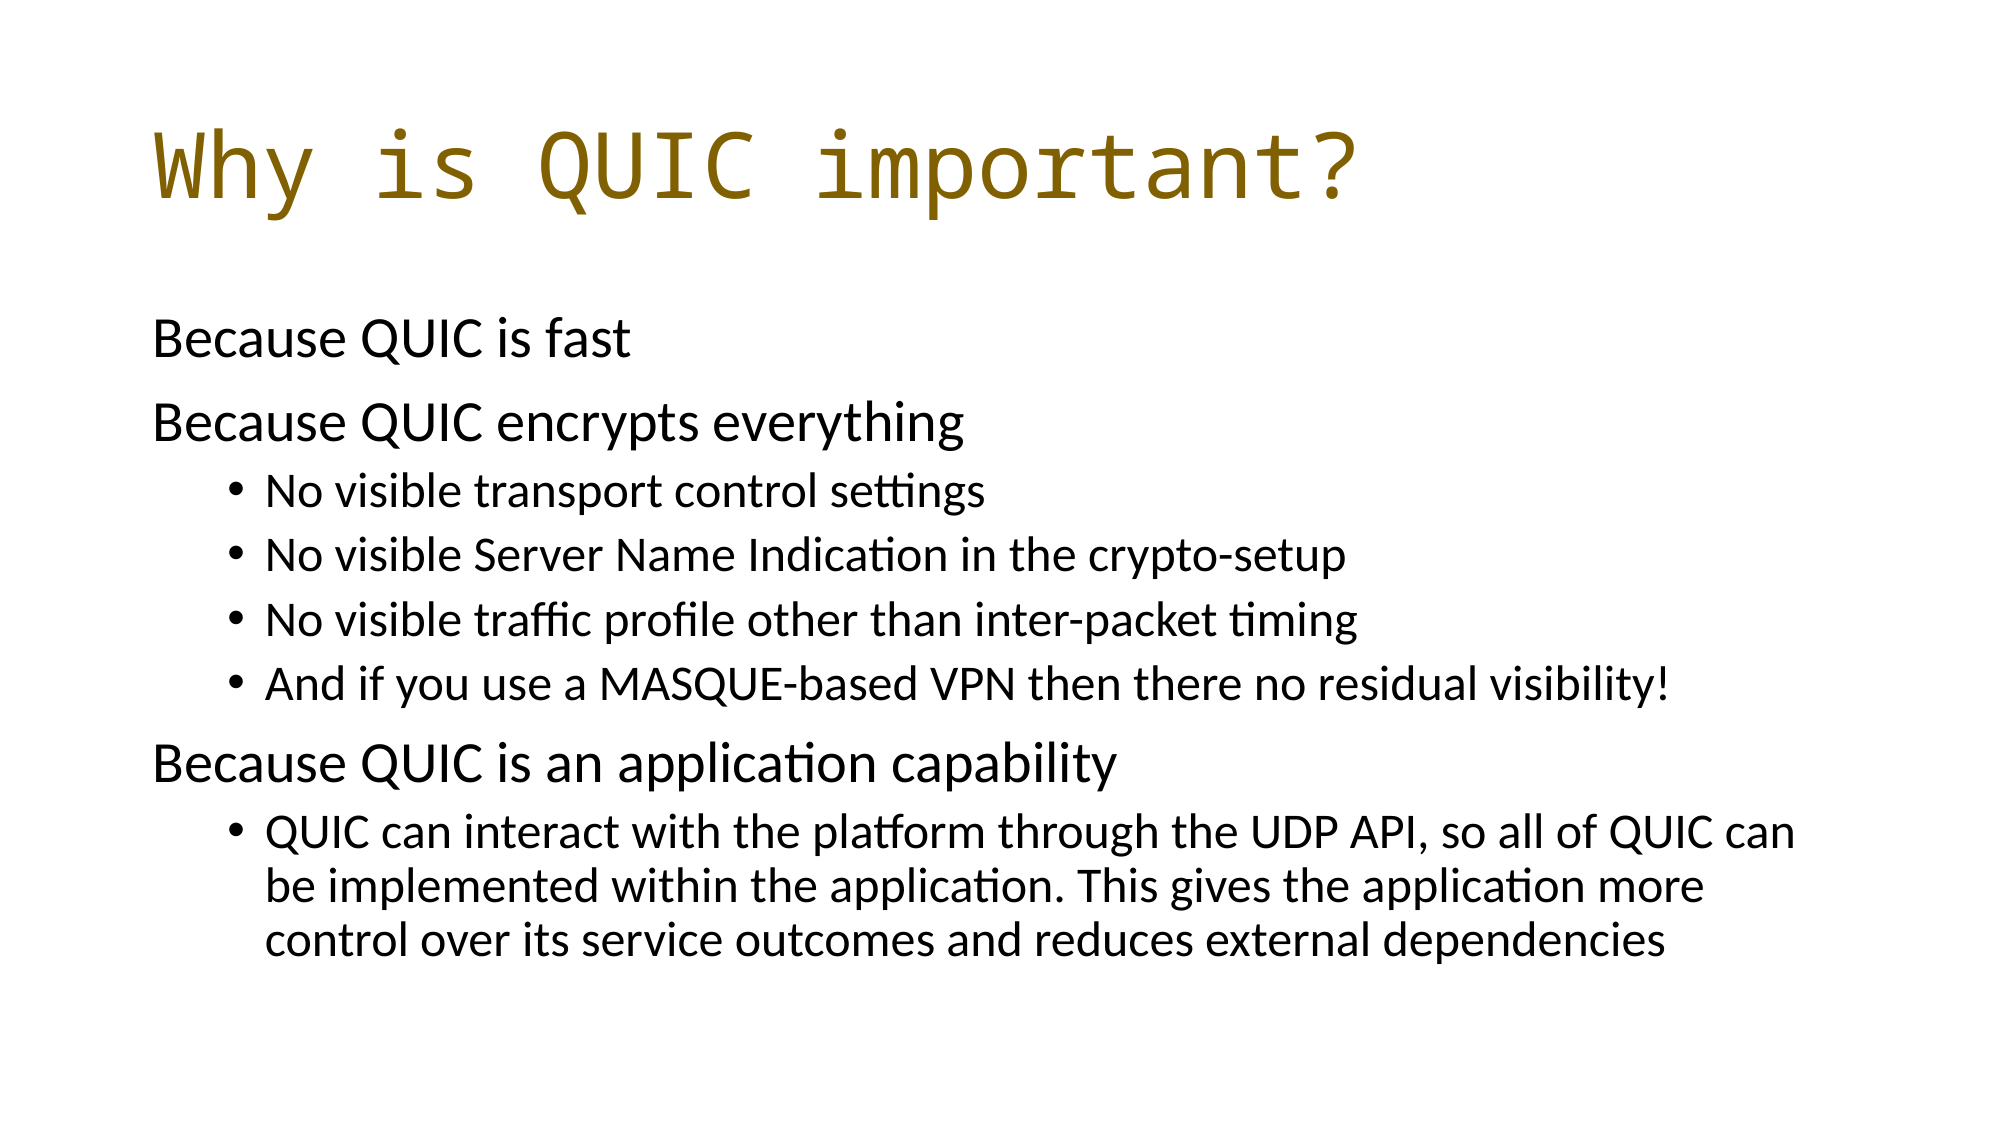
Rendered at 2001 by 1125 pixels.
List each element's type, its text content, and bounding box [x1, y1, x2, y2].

title Why is QUIC important? [137, 59, 1863, 278]
list Because QUIC is fast Because QUIC encrypts everything No visible transport control settings No visible Server Name Indication in the crypto-setup No visible traffic profile other than inter-packet timing And if you use a MASQUE-based VPN then there no residual visibility! Because QUIC is an application capability QUIC can interact with the platform through the UDP API, so all of QUIC can be implemented within the application. This gives the application more control over its service outcomes and reduces external dependencies [137, 299, 1863, 1014]
